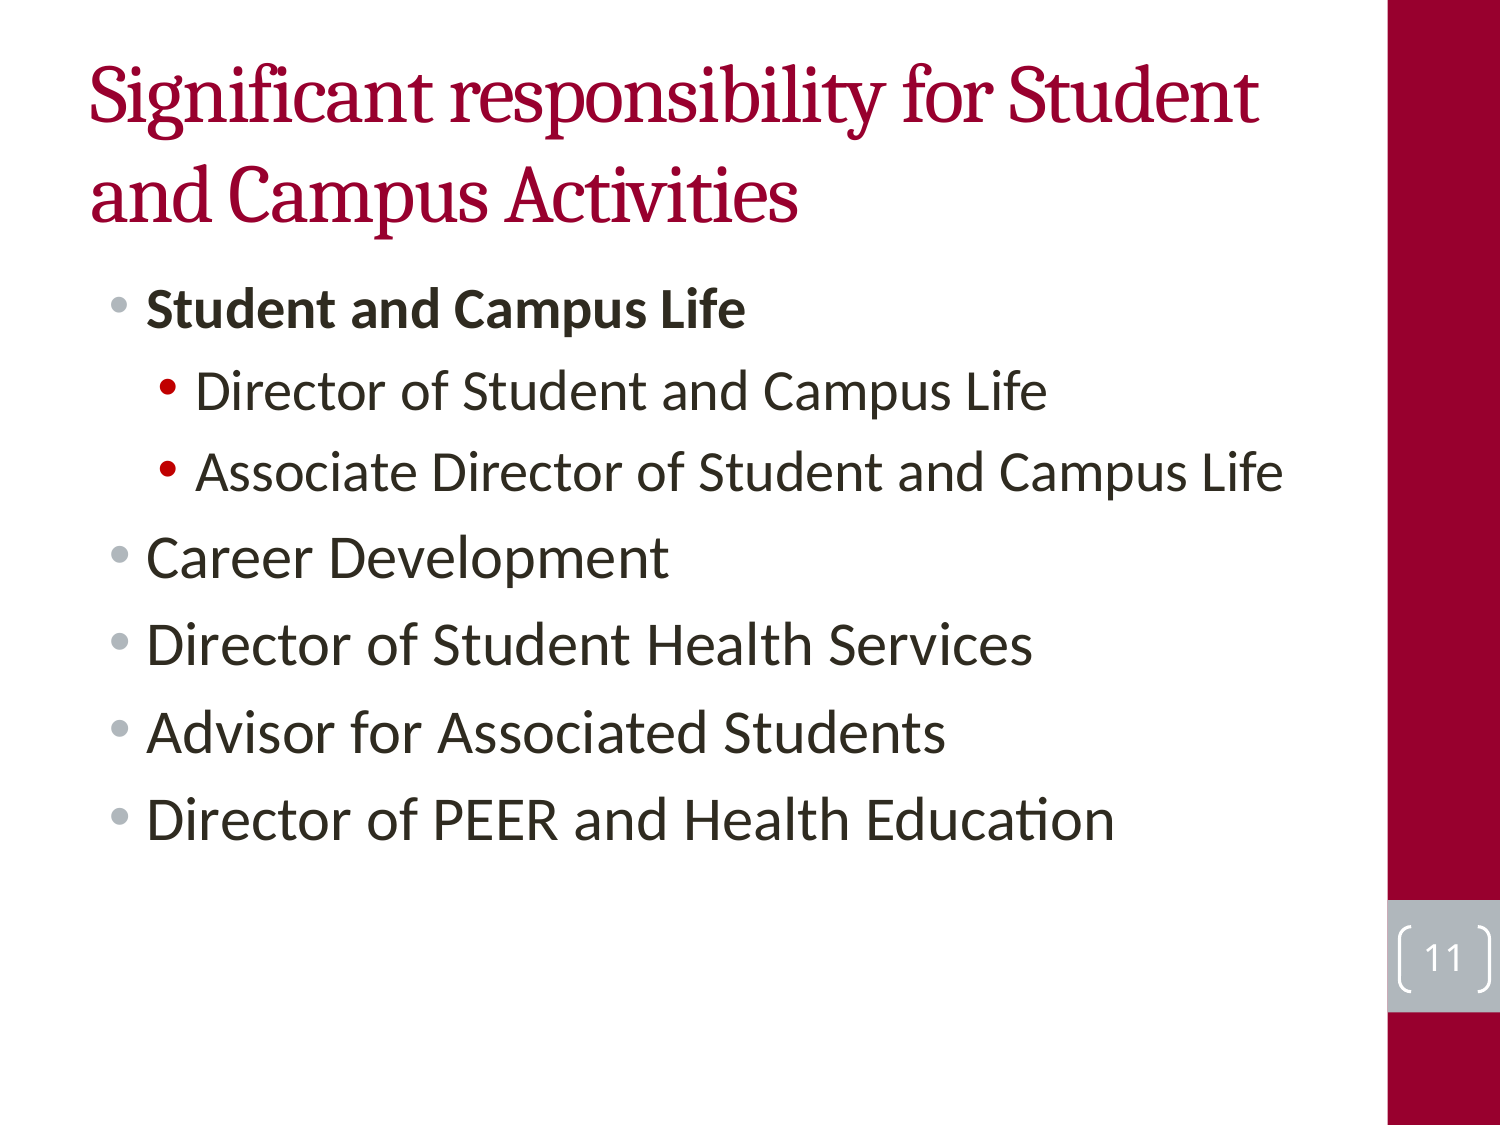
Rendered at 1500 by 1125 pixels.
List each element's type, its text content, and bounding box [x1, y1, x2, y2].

title Significant responsibility for Student and Campus Activities [75, 45, 1325, 233]
slide_number 11 [1397, 925, 1492, 994]
list Student and Campus Life Director of Student and Campus Life Associate Director of Student and Campus Life Career Development Director of Student Health Services Advisor for Associated Students Director of PEER and Health Education [75, 262, 1325, 1050]
